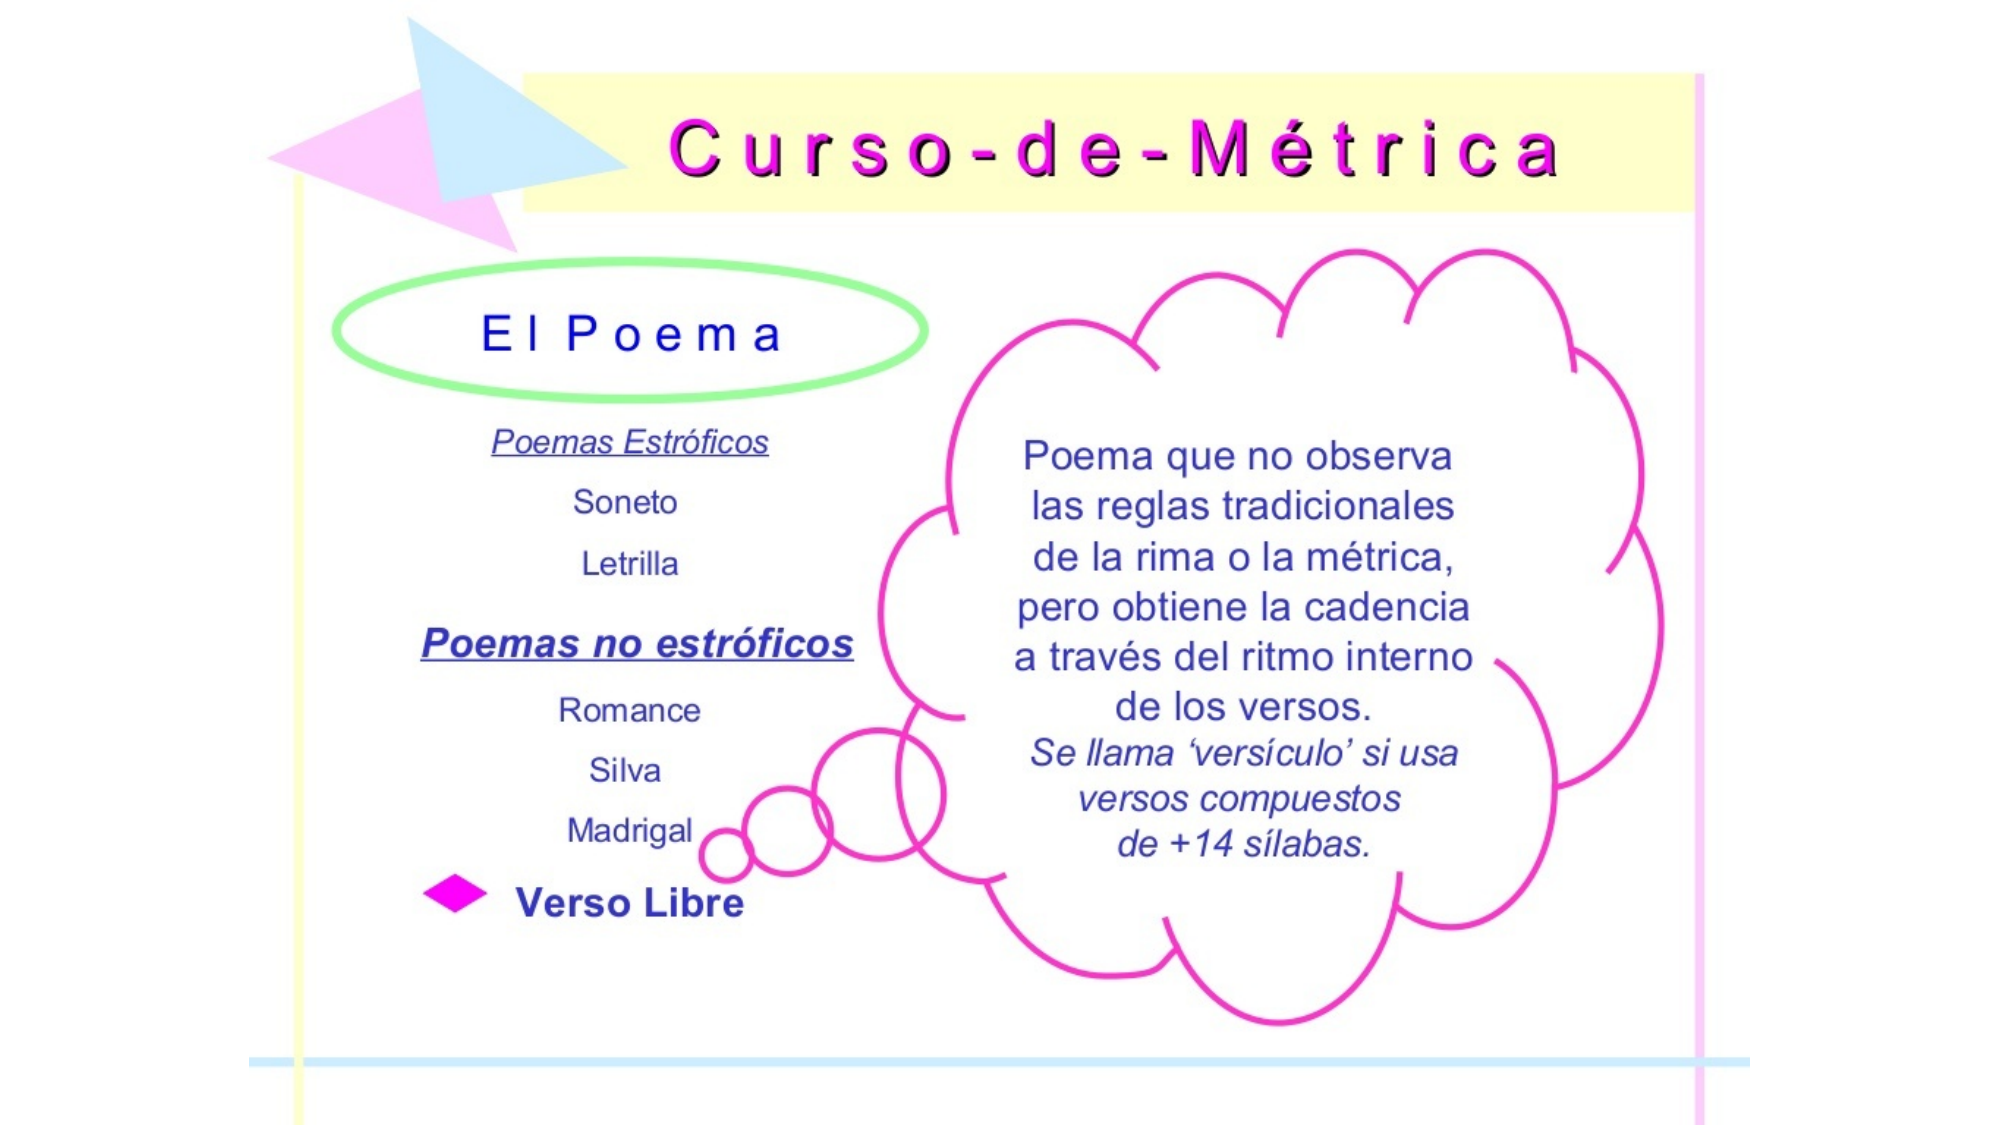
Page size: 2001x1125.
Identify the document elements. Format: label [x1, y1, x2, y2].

picture [249, 0, 1750, 1125]
